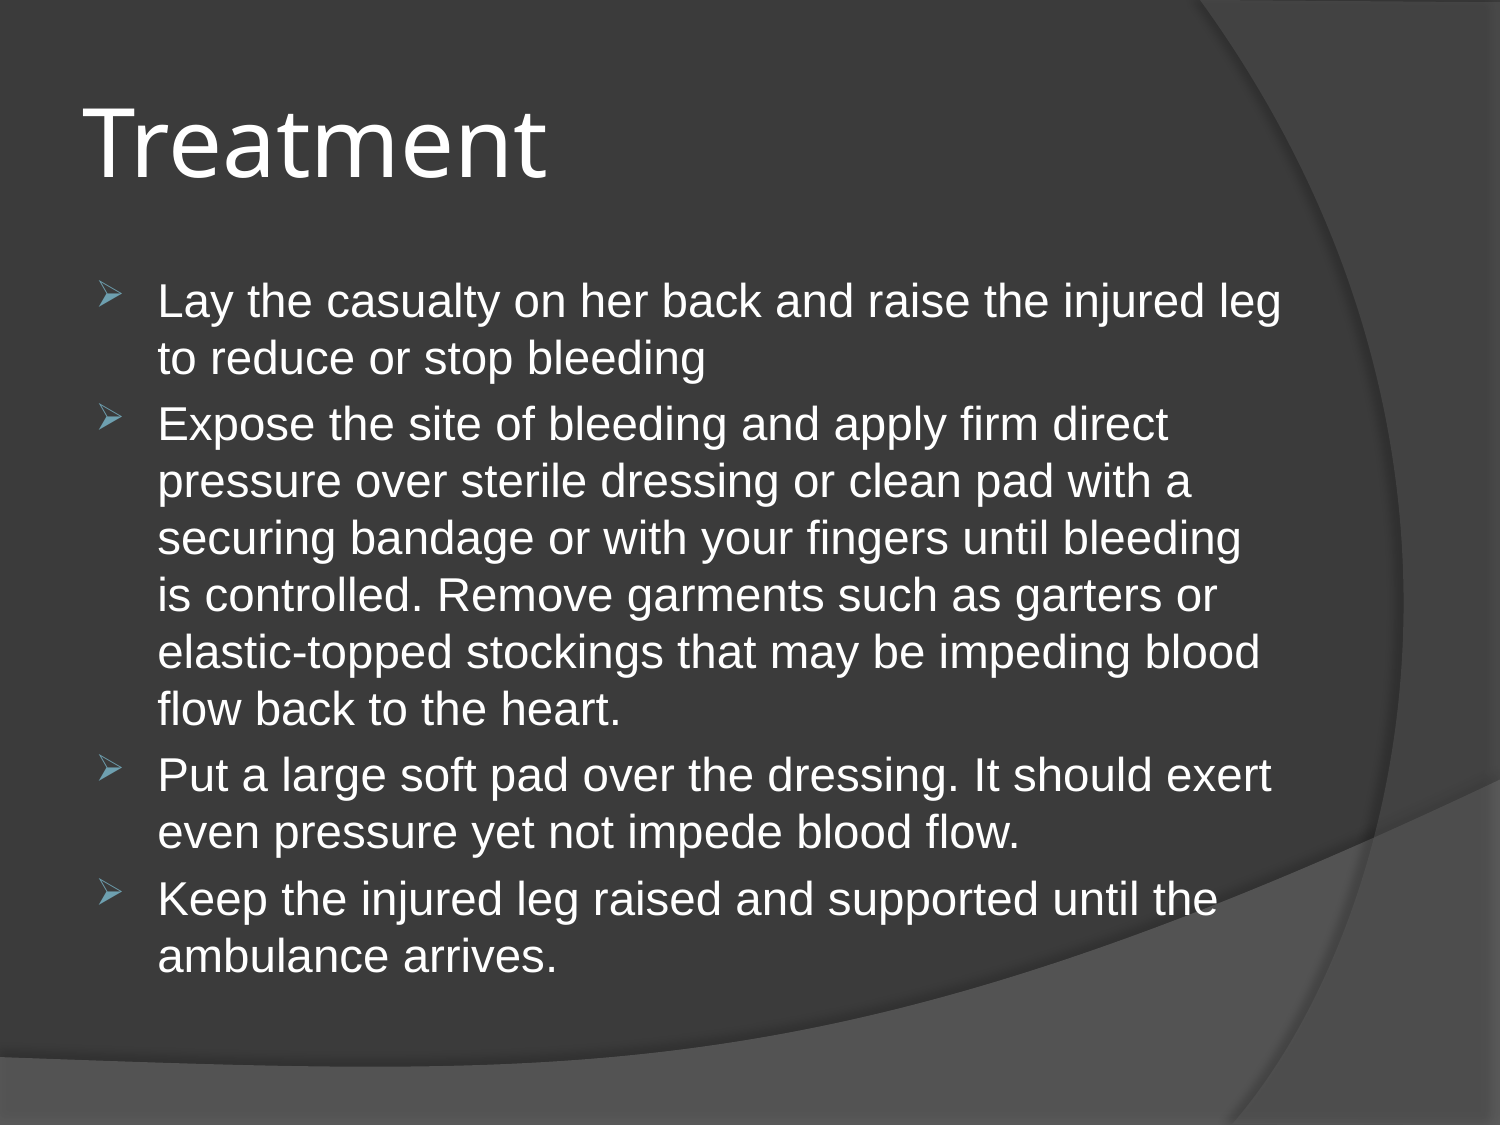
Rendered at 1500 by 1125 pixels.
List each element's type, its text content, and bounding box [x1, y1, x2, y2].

title Treatment [75, 45, 1300, 233]
list Lay the casualty on her back and raise the injured leg to reduce or stop bleeding Expose the site of bleeding and apply firm direct pressure over sterile dressing or clean pad with a securing bandage or with your fingers until bleeding is controlled. Remove garments such as garters or elastic-topped stockings that may be impeding blood flow back to the heart. Put a large soft pad over the dressing. It should exert even pressure yet not impede blood flow. Keep the injured leg raised and supported until the ambulance arrives. [75, 262, 1300, 1005]
